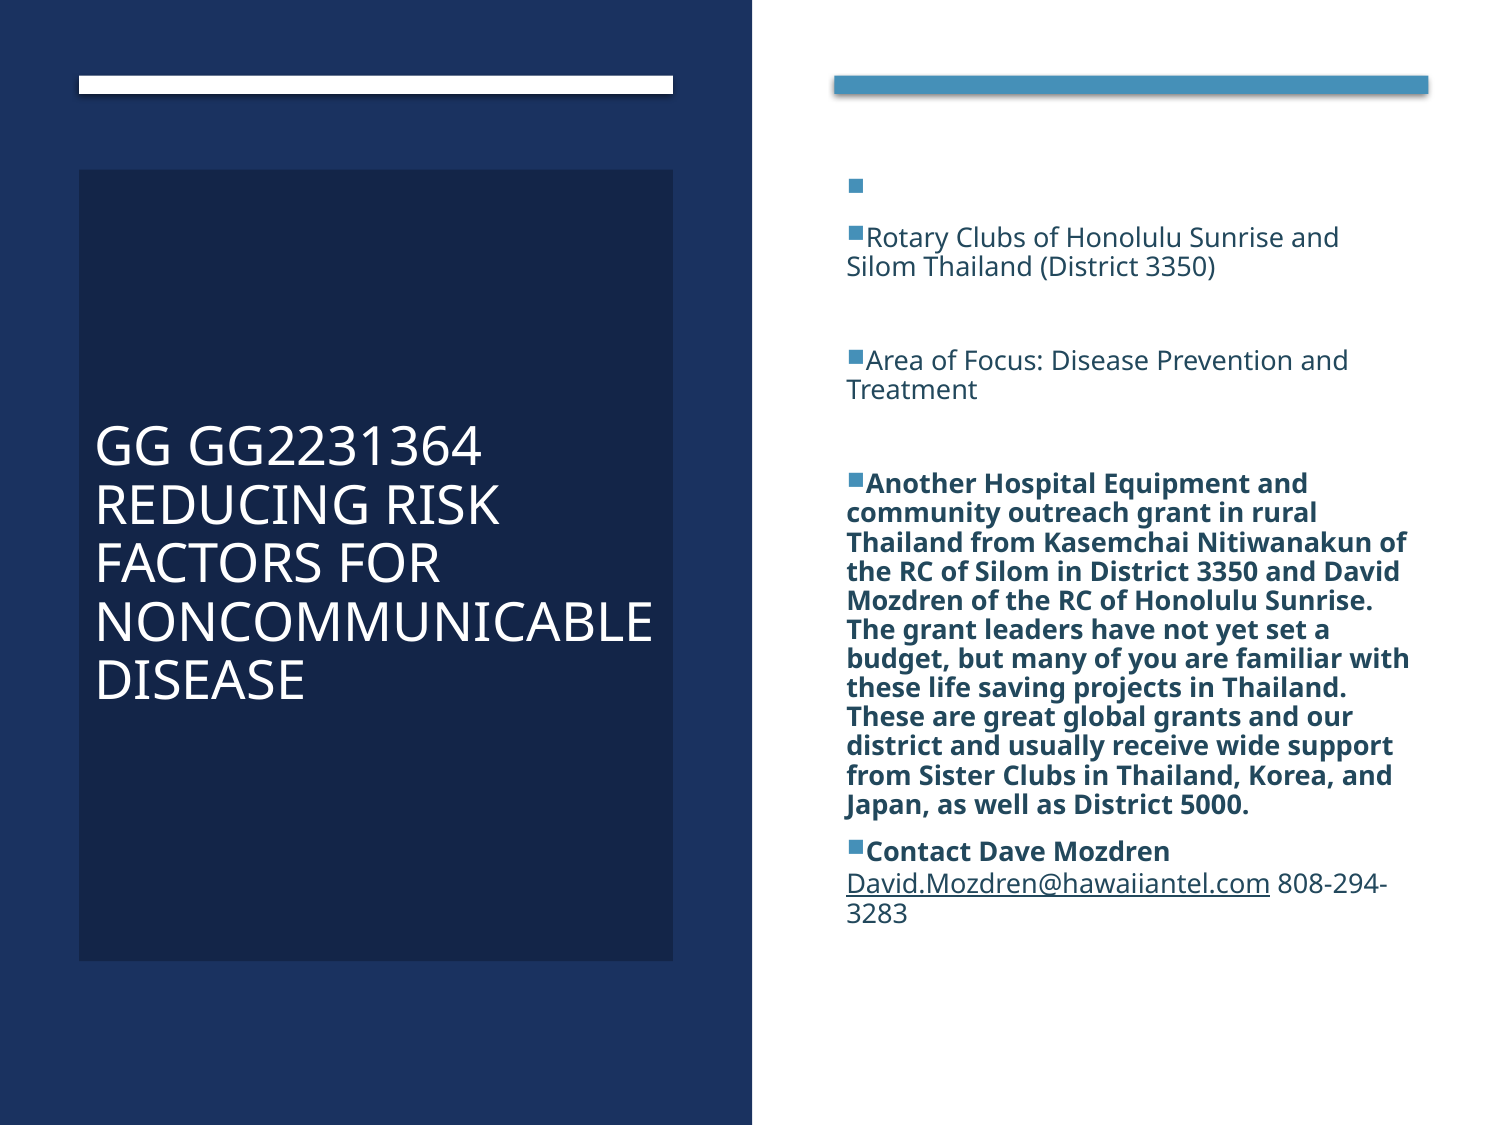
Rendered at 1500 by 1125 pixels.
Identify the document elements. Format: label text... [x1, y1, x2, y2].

text_box [0, 0, 754, 1125]
title GG GG2231364 Reducing risk factors for Noncommunicable Disease [79, 169, 673, 962]
text_box [78, 74, 674, 95]
text_box Rotary Clubs of Honolulu Sunrise and Silom Thailand (District 3350) Area of Focus: Disease Prevention and Treatment Another Hospital Equipment and community outreach grant in rural Thailand from Kasemchai Nitiwanakun of the RC of Silom in District 3350 and David Mozdren of the RC of Honolulu Sunrise. The grant leaders have not yet set a budget, but many of you are familiar with these life saving projects in Thailand. These are great global grants and our district and usually receive wide support from Sister Clubs in Thailand, Korea, and Japan, as well as District 5000. Contact Dave Mozdren David.Mozdren@hawaiiantel.com 808-294-3283 [831, 169, 1429, 962]
text_box [754, 0, 1500, 1125]
text_box [833, 74, 1429, 95]
